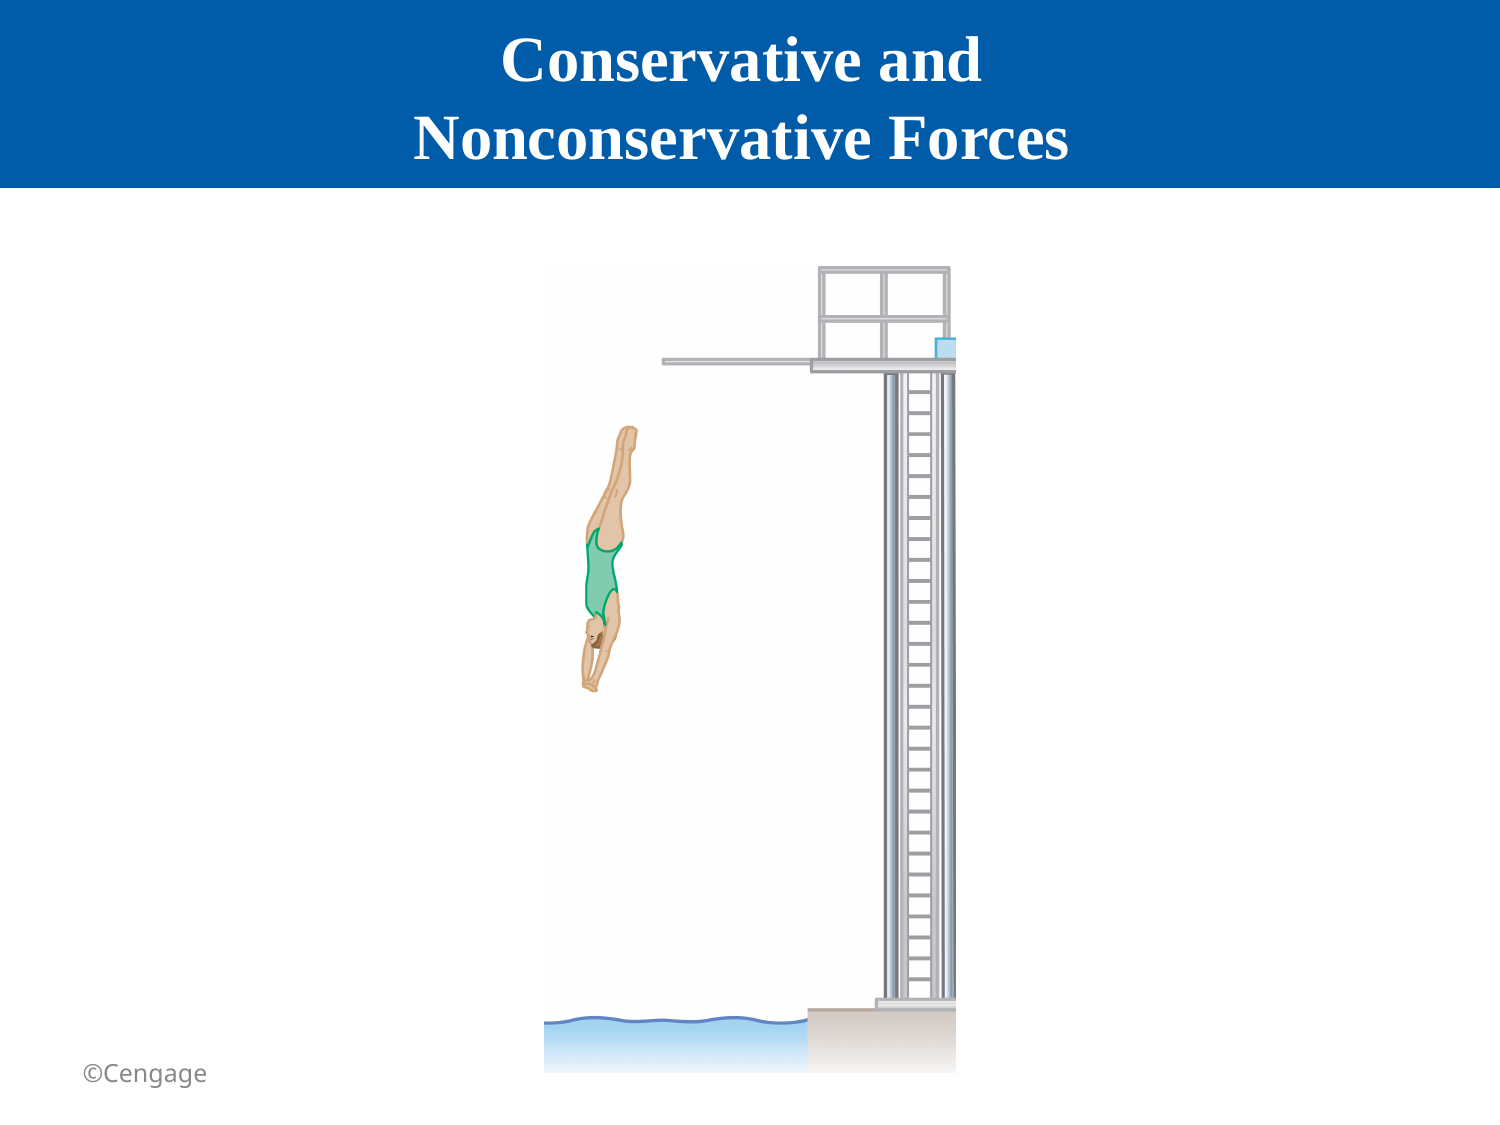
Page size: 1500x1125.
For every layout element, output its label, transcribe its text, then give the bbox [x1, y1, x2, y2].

picture [544, 266, 956, 1073]
text_box ©Cengage [75, 1050, 550, 1096]
title Conservative and Nonconservative Forces [0, 1, 1500, 188]
